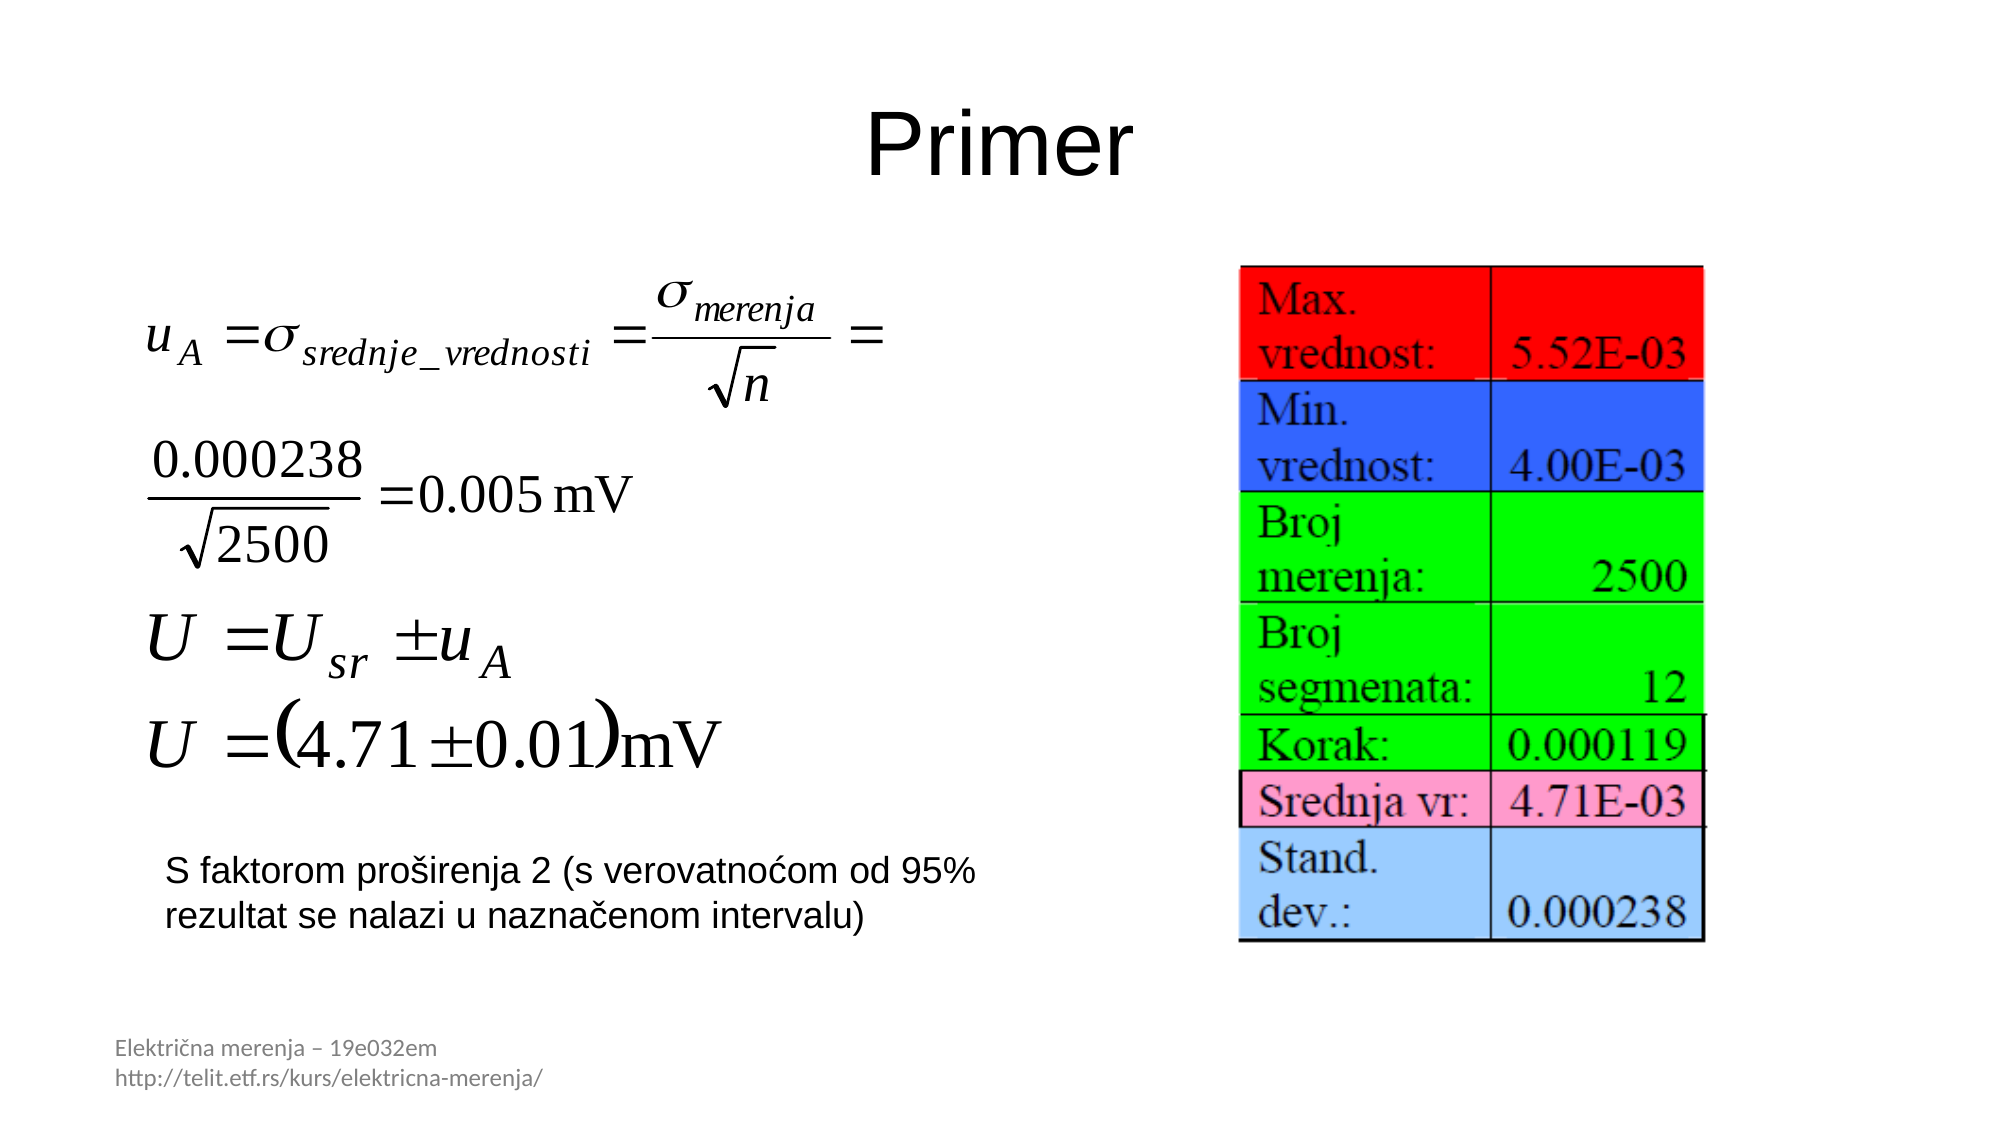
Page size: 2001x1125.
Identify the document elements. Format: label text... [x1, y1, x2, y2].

text_box S faktorom proširenja 2 (s verovatnoćom od 95% rezultat se nalazi u naznačenom intervalu) [150, 838, 1025, 943]
title Primer [99, 45, 1900, 233]
footer Električna merenja – 19e032em http://telit.etf.rs/kurs/elektricna-merenja/ [99, 1024, 751, 1103]
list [137, 249, 888, 585]
picture [1224, 249, 1718, 951]
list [137, 587, 738, 804]
